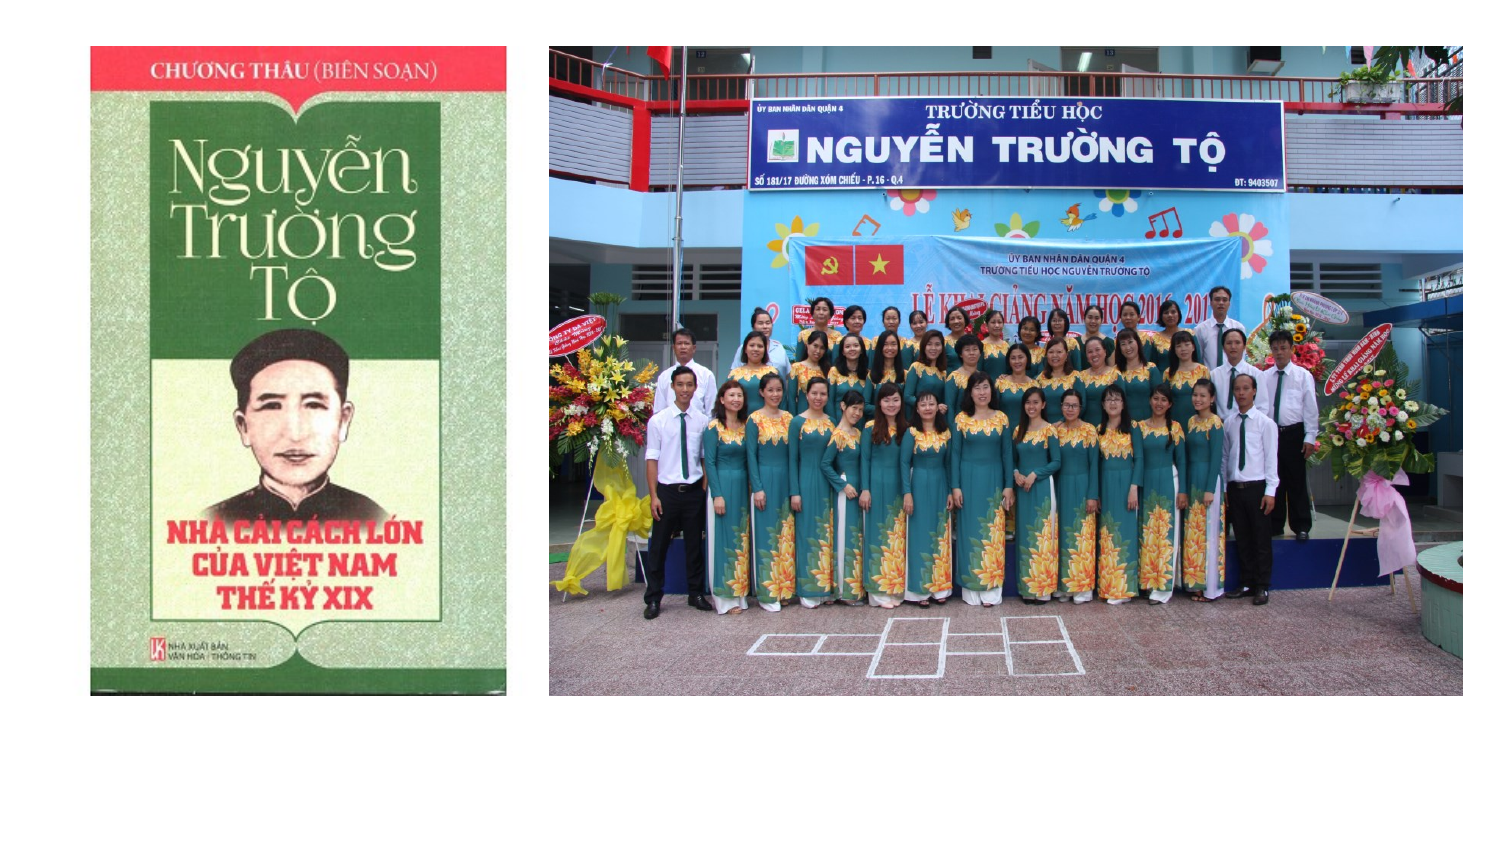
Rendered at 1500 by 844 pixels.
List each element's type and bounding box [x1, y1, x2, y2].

picture [0, 46, 549, 696]
list [549, 45, 1463, 696]
